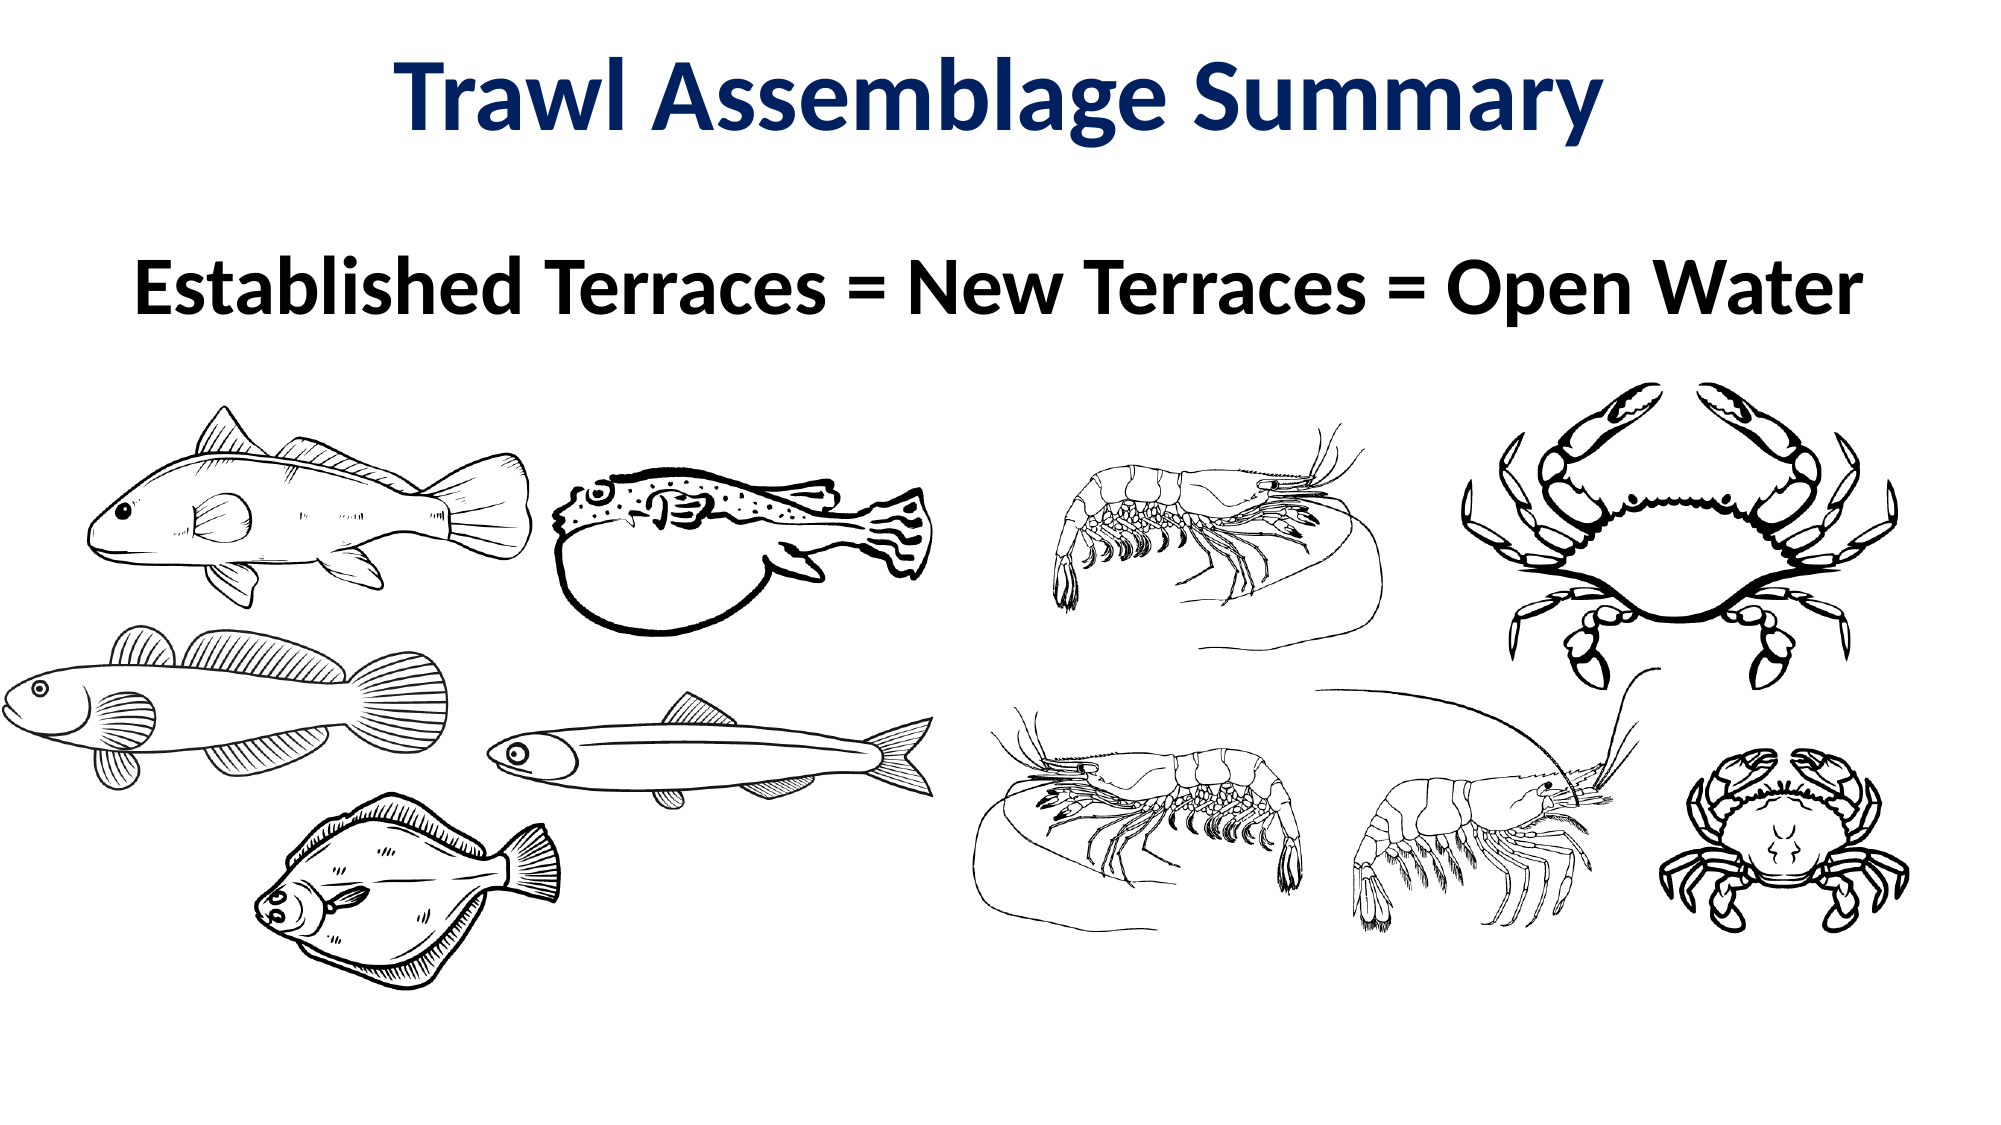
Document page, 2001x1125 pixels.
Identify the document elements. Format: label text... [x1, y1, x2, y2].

title Trawl Assemblage Summary Established Terraces = New Terraces = Open Water [54, 0, 1946, 353]
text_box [0, 354, 1045, 1026]
picture [882, 315, 2000, 987]
